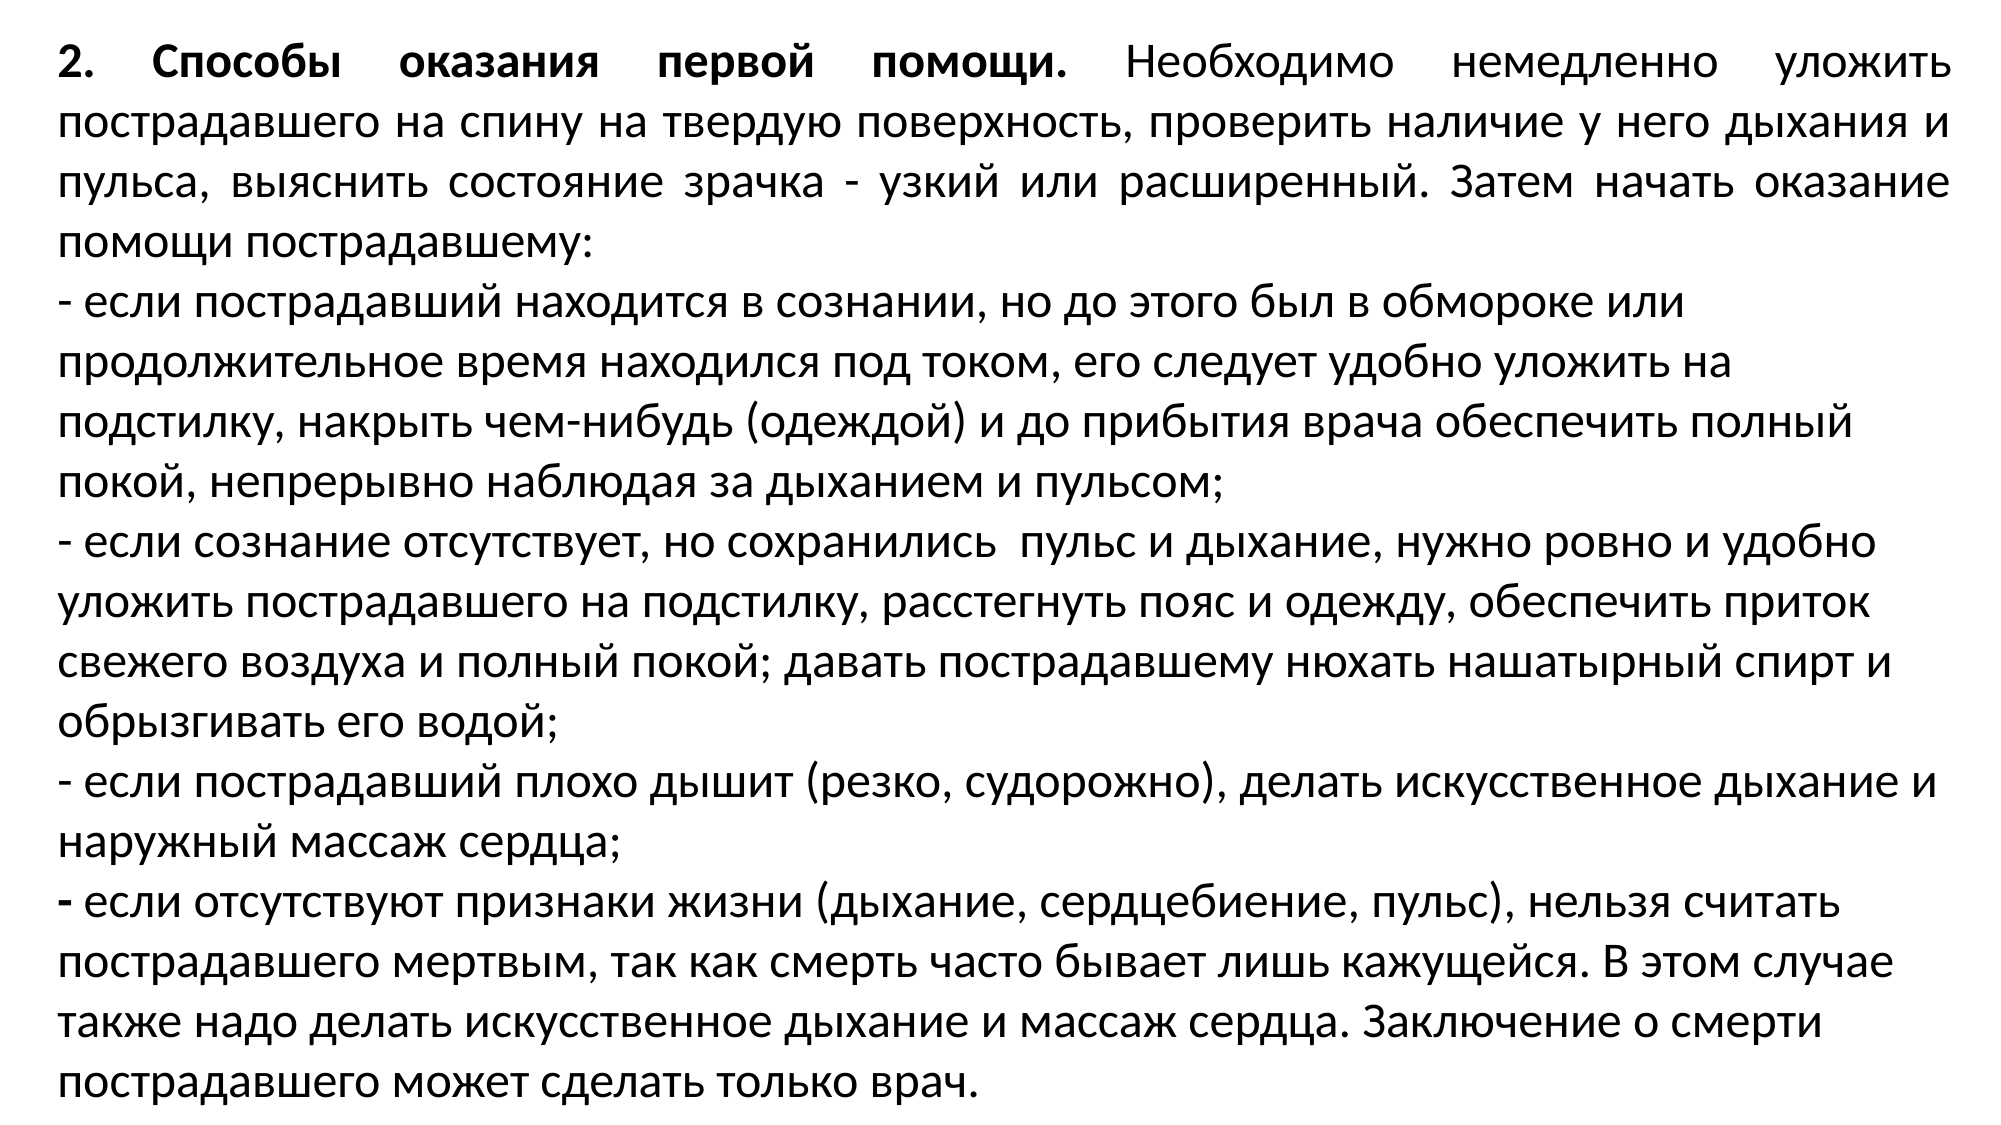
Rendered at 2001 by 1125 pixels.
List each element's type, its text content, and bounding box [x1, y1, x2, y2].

text_box 2. Способы оказания первой помощи. Необходимо немедленно уложить пострадавшего на спину на твердую поверхность, проверить наличие у него дыхания и пульса, выяснить состояние зрачка - узкий или расширенный. Затем начать оказание помощи пострадавшему: - если пострадавший находится в сознании, но до этого был в обмороке или продолжительное время находился под током, его следует удобно уложить на подстилку, накрыть чем-нибудь (одеждой) и до прибытия врача обеспечить полный покой, непрерывно наблюдая за дыханием и пульсом; - если сознание отсутствует, но сохранились пульс и дыхание, нужно ровно и удобно уложить пострадавшего на подстилку, расстегнуть пояс и одежду, обеспечить приток свежего воздуха и полный покой; давать пострадавшему нюхать нашатырный спирт и обрызгивать его водой; - если пострадавший плохо дышит (резко, судорожно), делать искусственное дыхание и наружный массаж сердца; - если отсутствуют признаки жизни (дыхание, сердцебиение, пульс), нельзя считать пострадавшего мертвым, так как смерть часто бывает лишь кажущейся. В этом случае также надо делать искусственное дыхание и массаж сердца. Заключение о смерти пострадавшего может сделать только врач. [42, 19, 1967, 1125]
